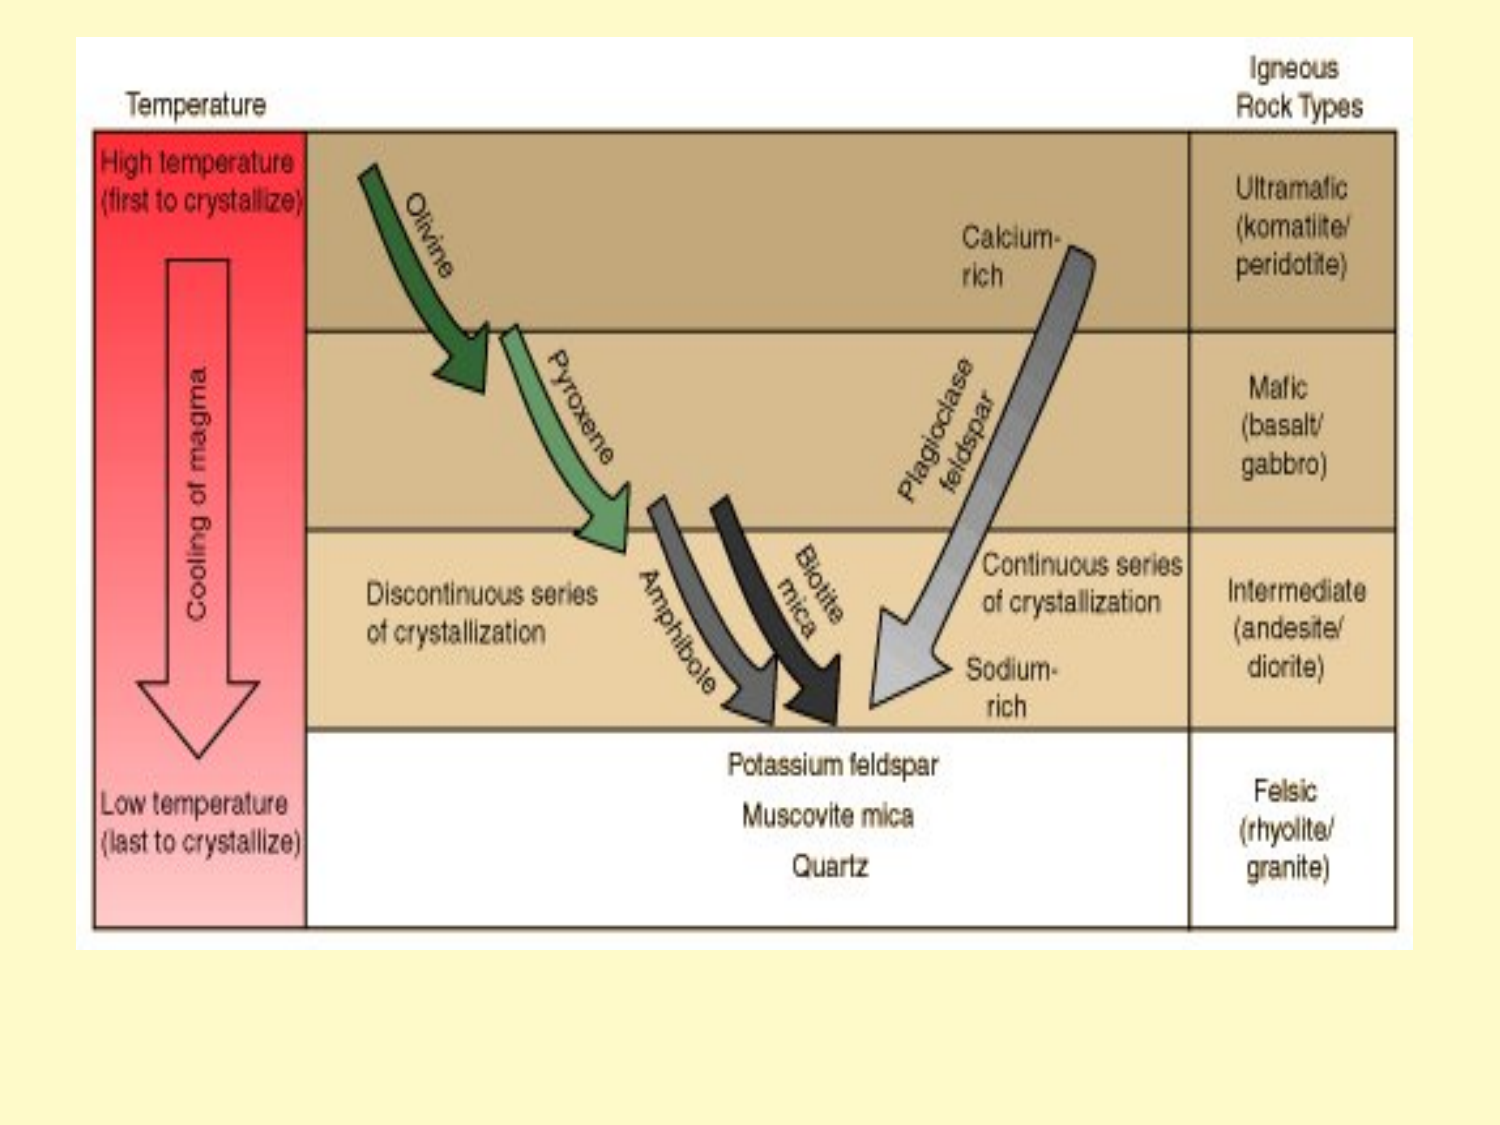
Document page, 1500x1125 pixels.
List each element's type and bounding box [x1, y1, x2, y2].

picture [75, 37, 1413, 951]
